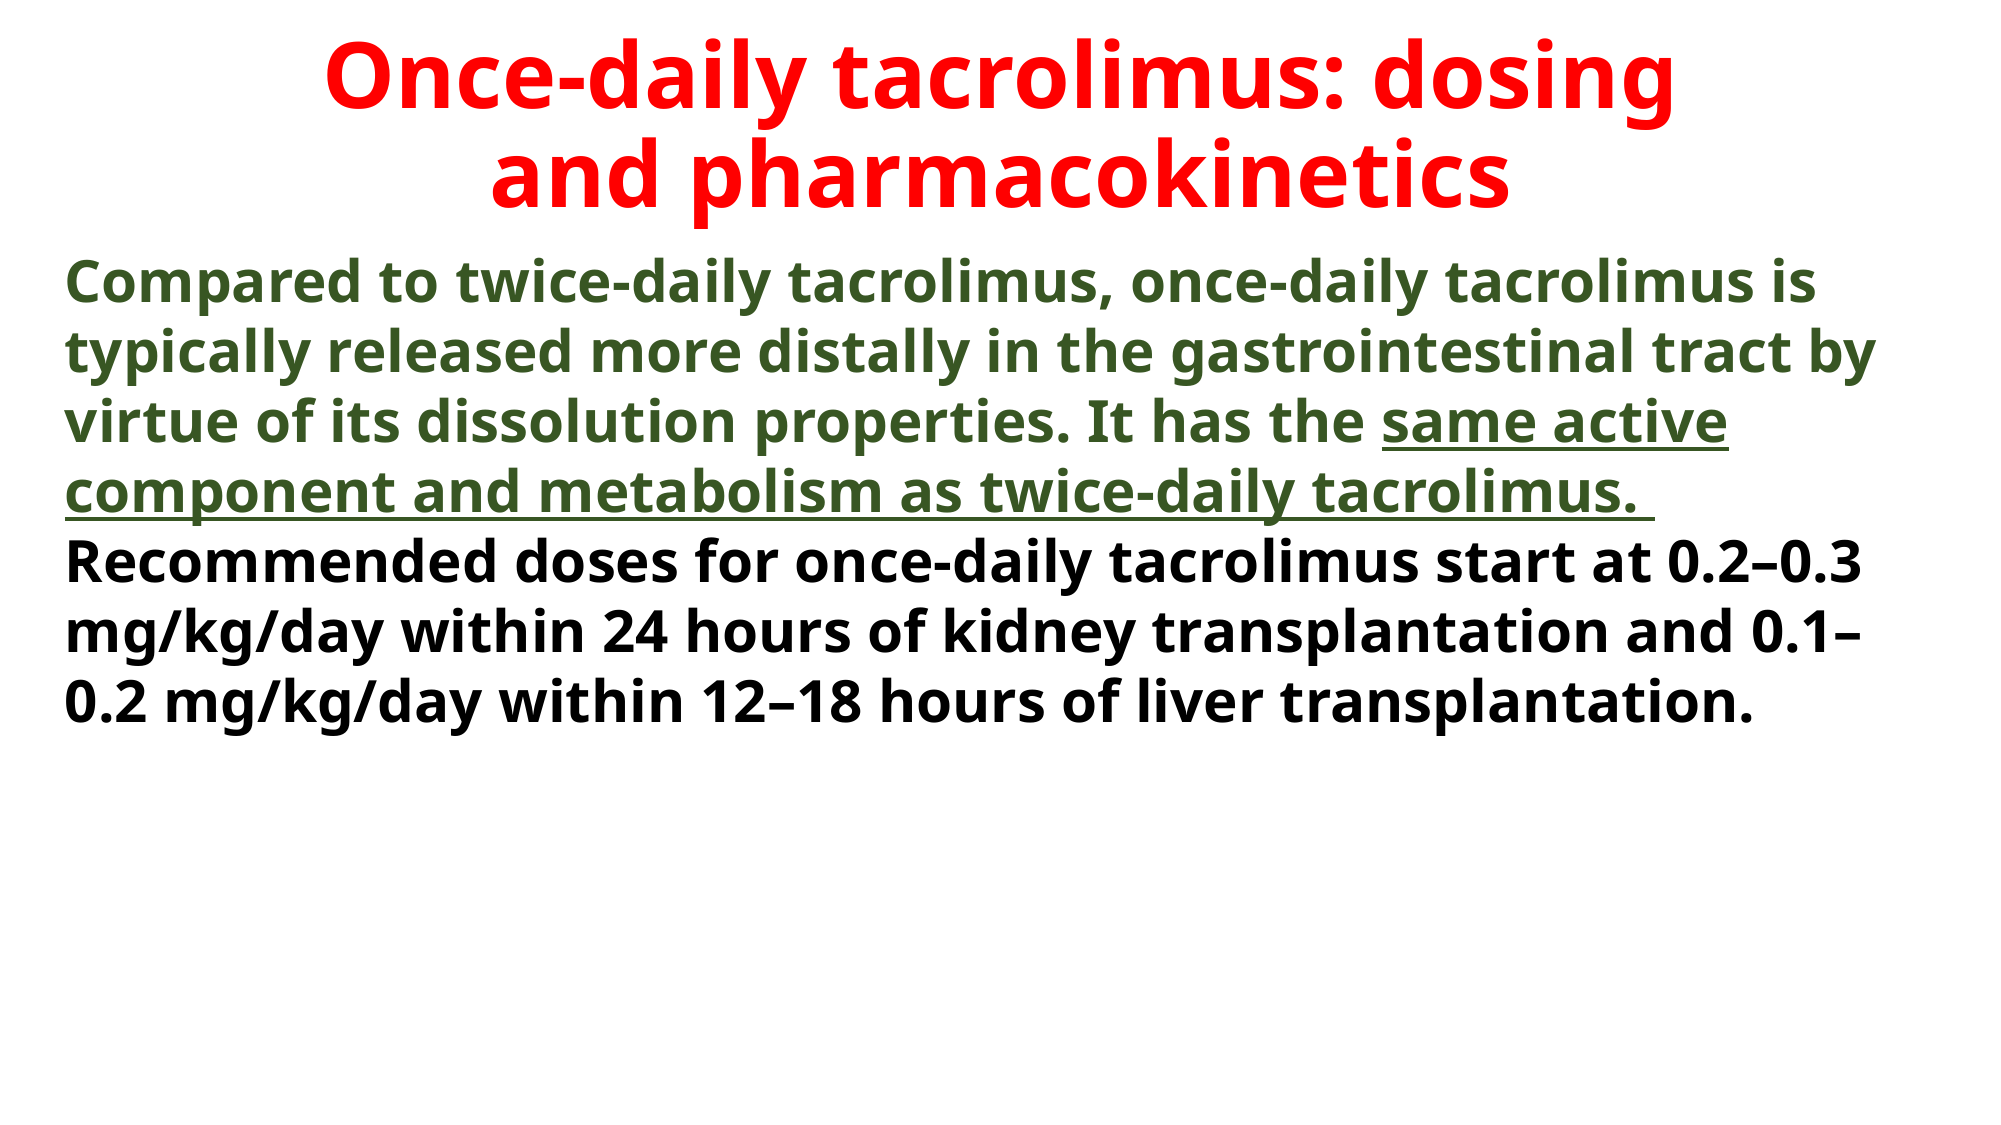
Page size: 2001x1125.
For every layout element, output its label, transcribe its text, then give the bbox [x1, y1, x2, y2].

title Once-daily tacrolimus: dosing and pharmacokinetics [138, 19, 1864, 236]
text_box Compared to twice-daily tacrolimus, once-daily tacrolimus is typically released more distally in the gastrointestinal tract by virtue of its dissolution properties. It has the same active component and metabolism as twice-daily tacrolimus. Recommended doses for once-daily tacrolimus start at 0.2–0.3 mg/kg/day within 24 hours of kidney transplantation and 0.1–0.2 mg/kg/day within 12–18 hours of liver transplantation. [49, 236, 1952, 742]
